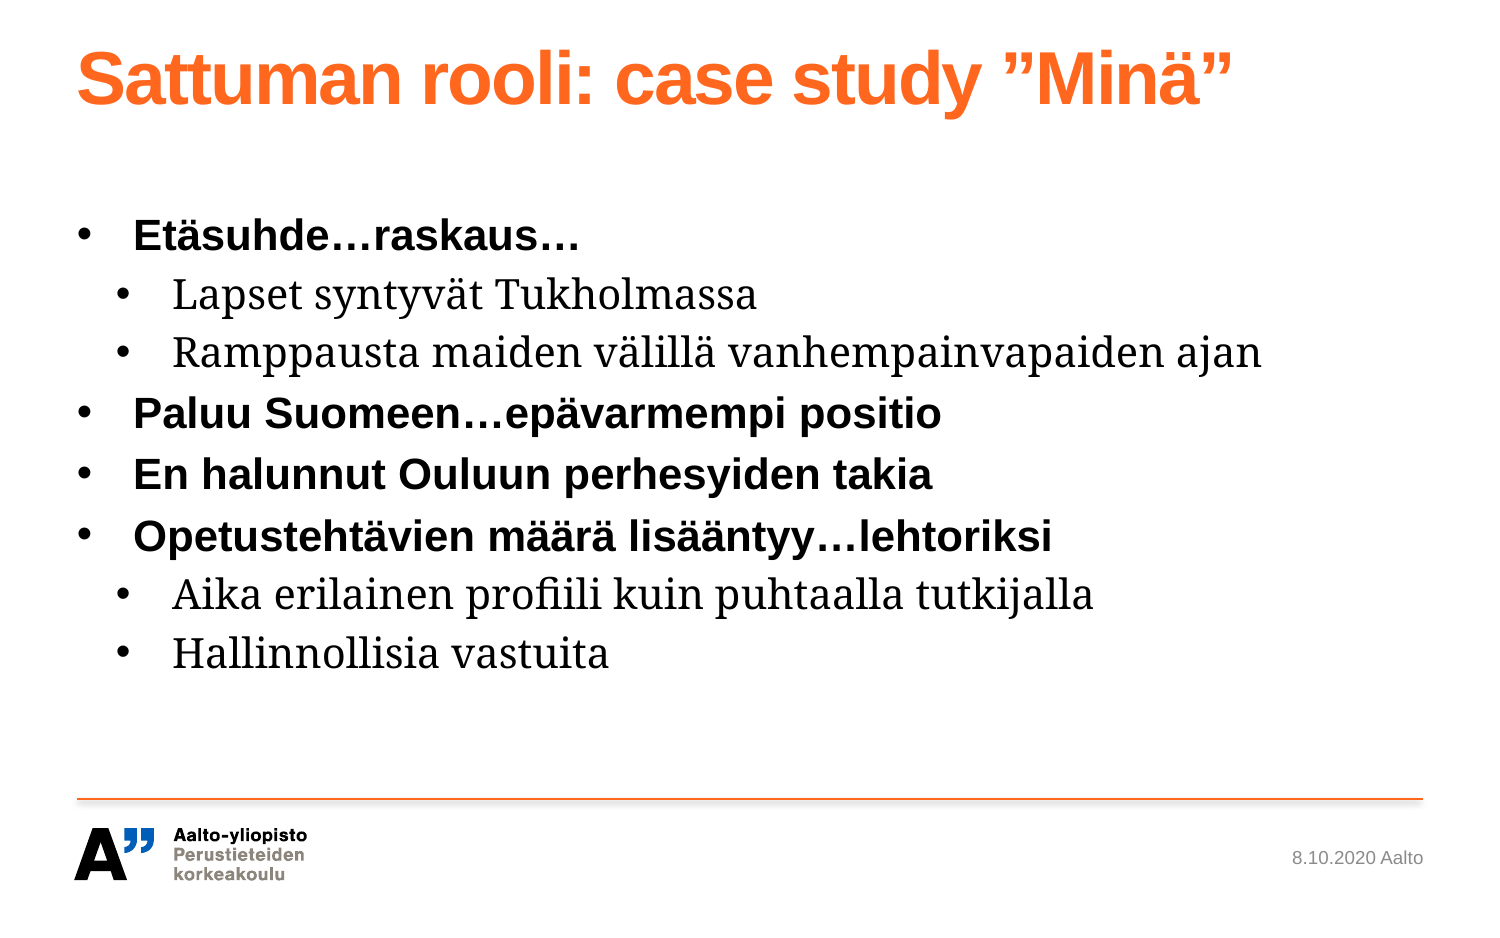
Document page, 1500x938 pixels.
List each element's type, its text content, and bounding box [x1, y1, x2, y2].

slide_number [829, 844, 1424, 871]
list Etäsuhde…raskaus… Lapset syntyvät Tukholmassa Ramppausta maiden välillä vanhempainvapaiden ajan Paluu Suomeen…epävarmempi positio En halunnut Ouluun perhesyiden takia Opetustehtävien määrä lisääntyy…lehtoriksi Aika erilainen profiili kuin puhtaalla tutkijalla Hallinnollisia vastuita [76, 206, 1424, 755]
title Sattuman rooli: case study ”Minä” [76, 43, 1424, 206]
